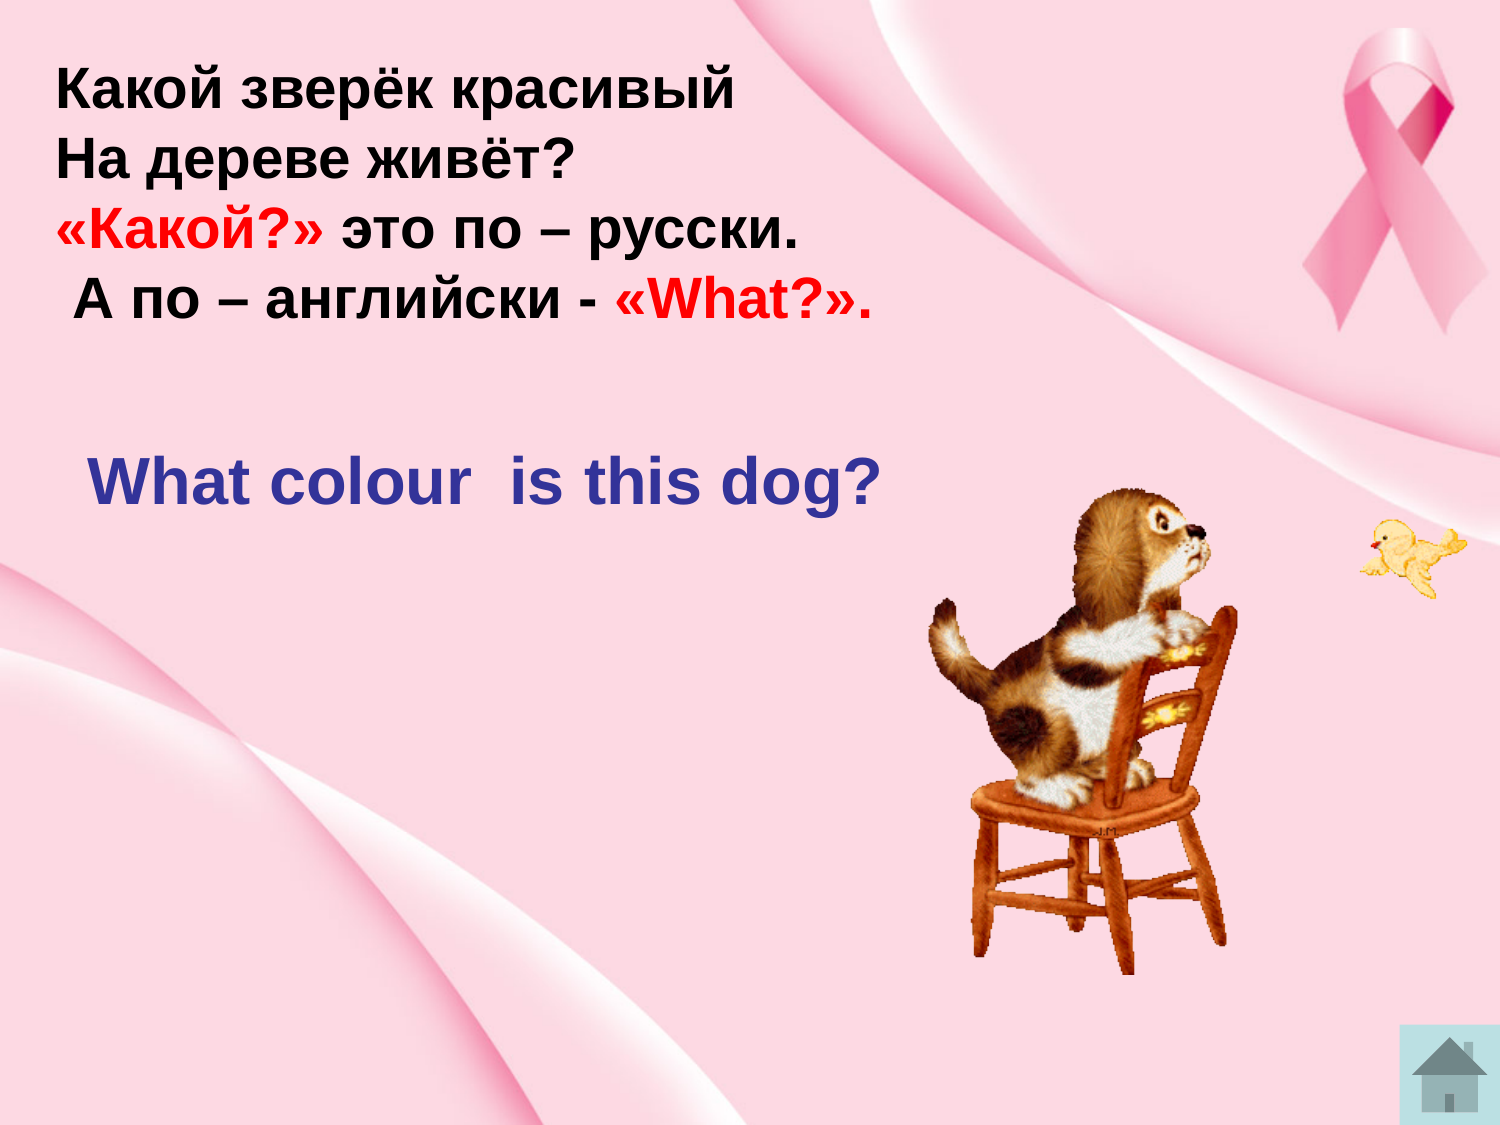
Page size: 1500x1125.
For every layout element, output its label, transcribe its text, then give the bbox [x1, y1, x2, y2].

text_box What colour is this dog? [73, 430, 899, 526]
text_box [1399, 1024, 1500, 1125]
picture [0, 0, 1500, 1125]
text_box Какой зверёк красивый На дереве живёт? «Какой?» это по – русски. А по – английски - «What?». [41, 42, 1043, 338]
